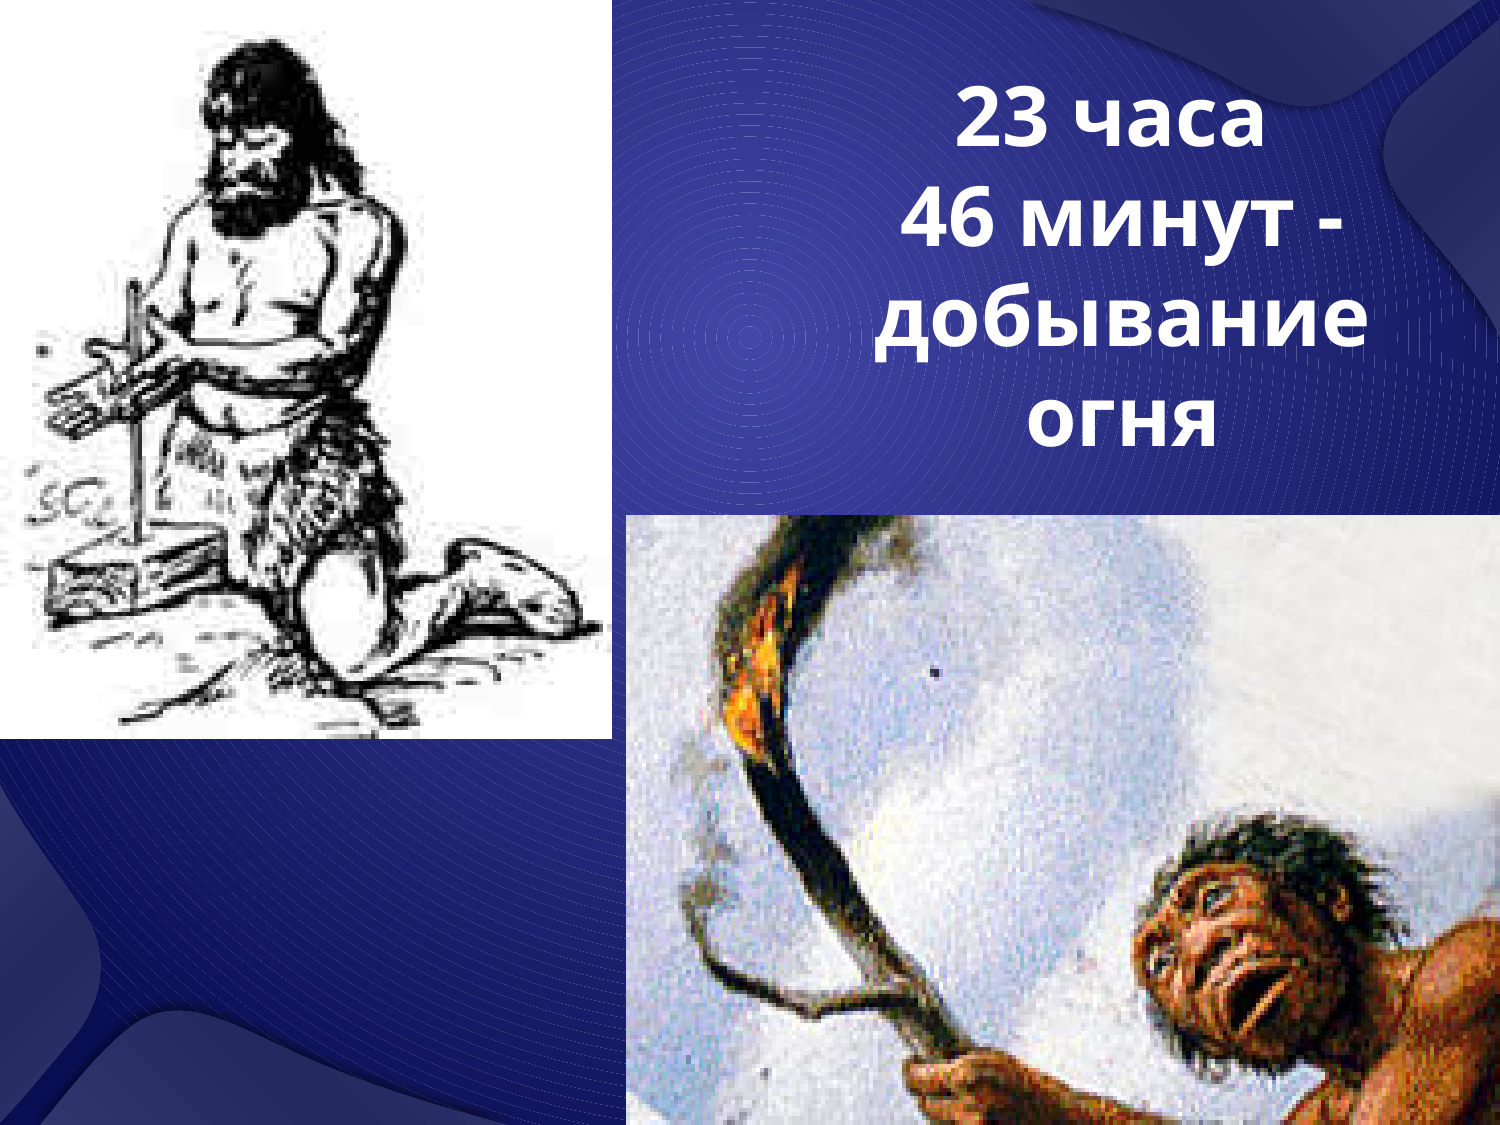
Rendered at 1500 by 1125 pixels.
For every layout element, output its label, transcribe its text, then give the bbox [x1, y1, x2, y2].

picture [626, 515, 1500, 1125]
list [0, 0, 612, 739]
title 23 часа 46 минут - добывание огня [820, 45, 1425, 481]
